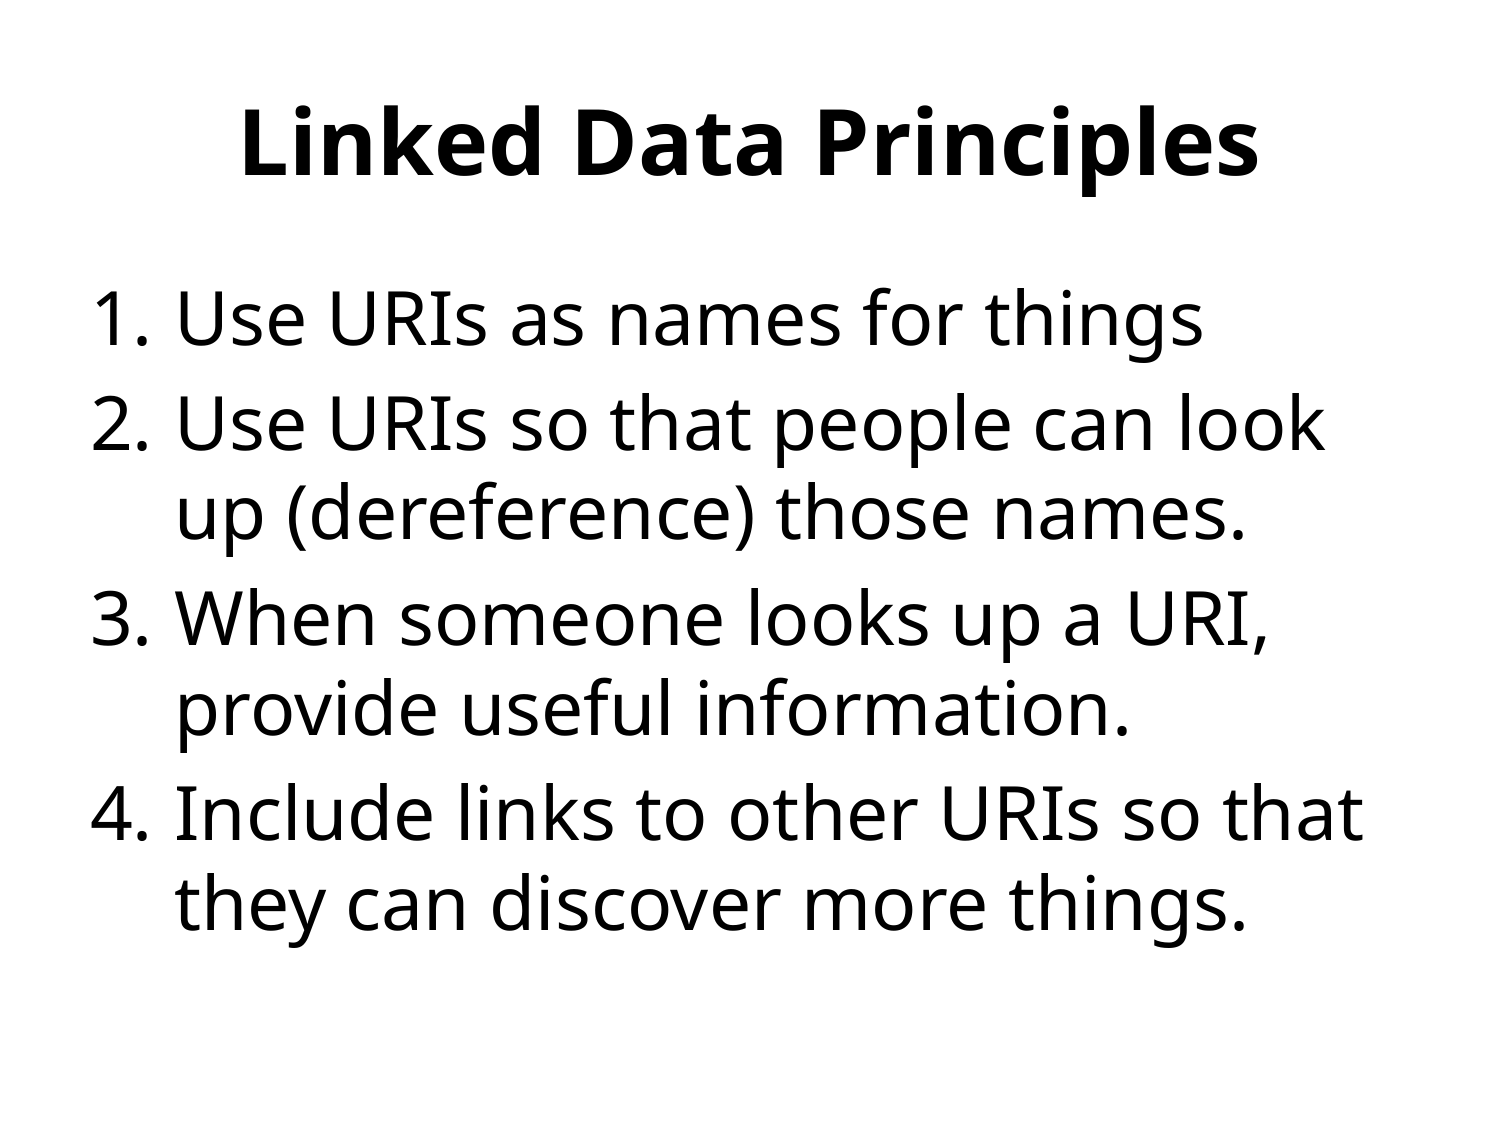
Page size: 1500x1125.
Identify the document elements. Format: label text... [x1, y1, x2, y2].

list Use URIs as names for things Use URIs so that people can look up (dereference) those names. When someone looks up a URI, provide useful information. Include links to other URIs so that they can discover more things. [75, 262, 1410, 1005]
title Linked Data Principles [75, 45, 1425, 233]
